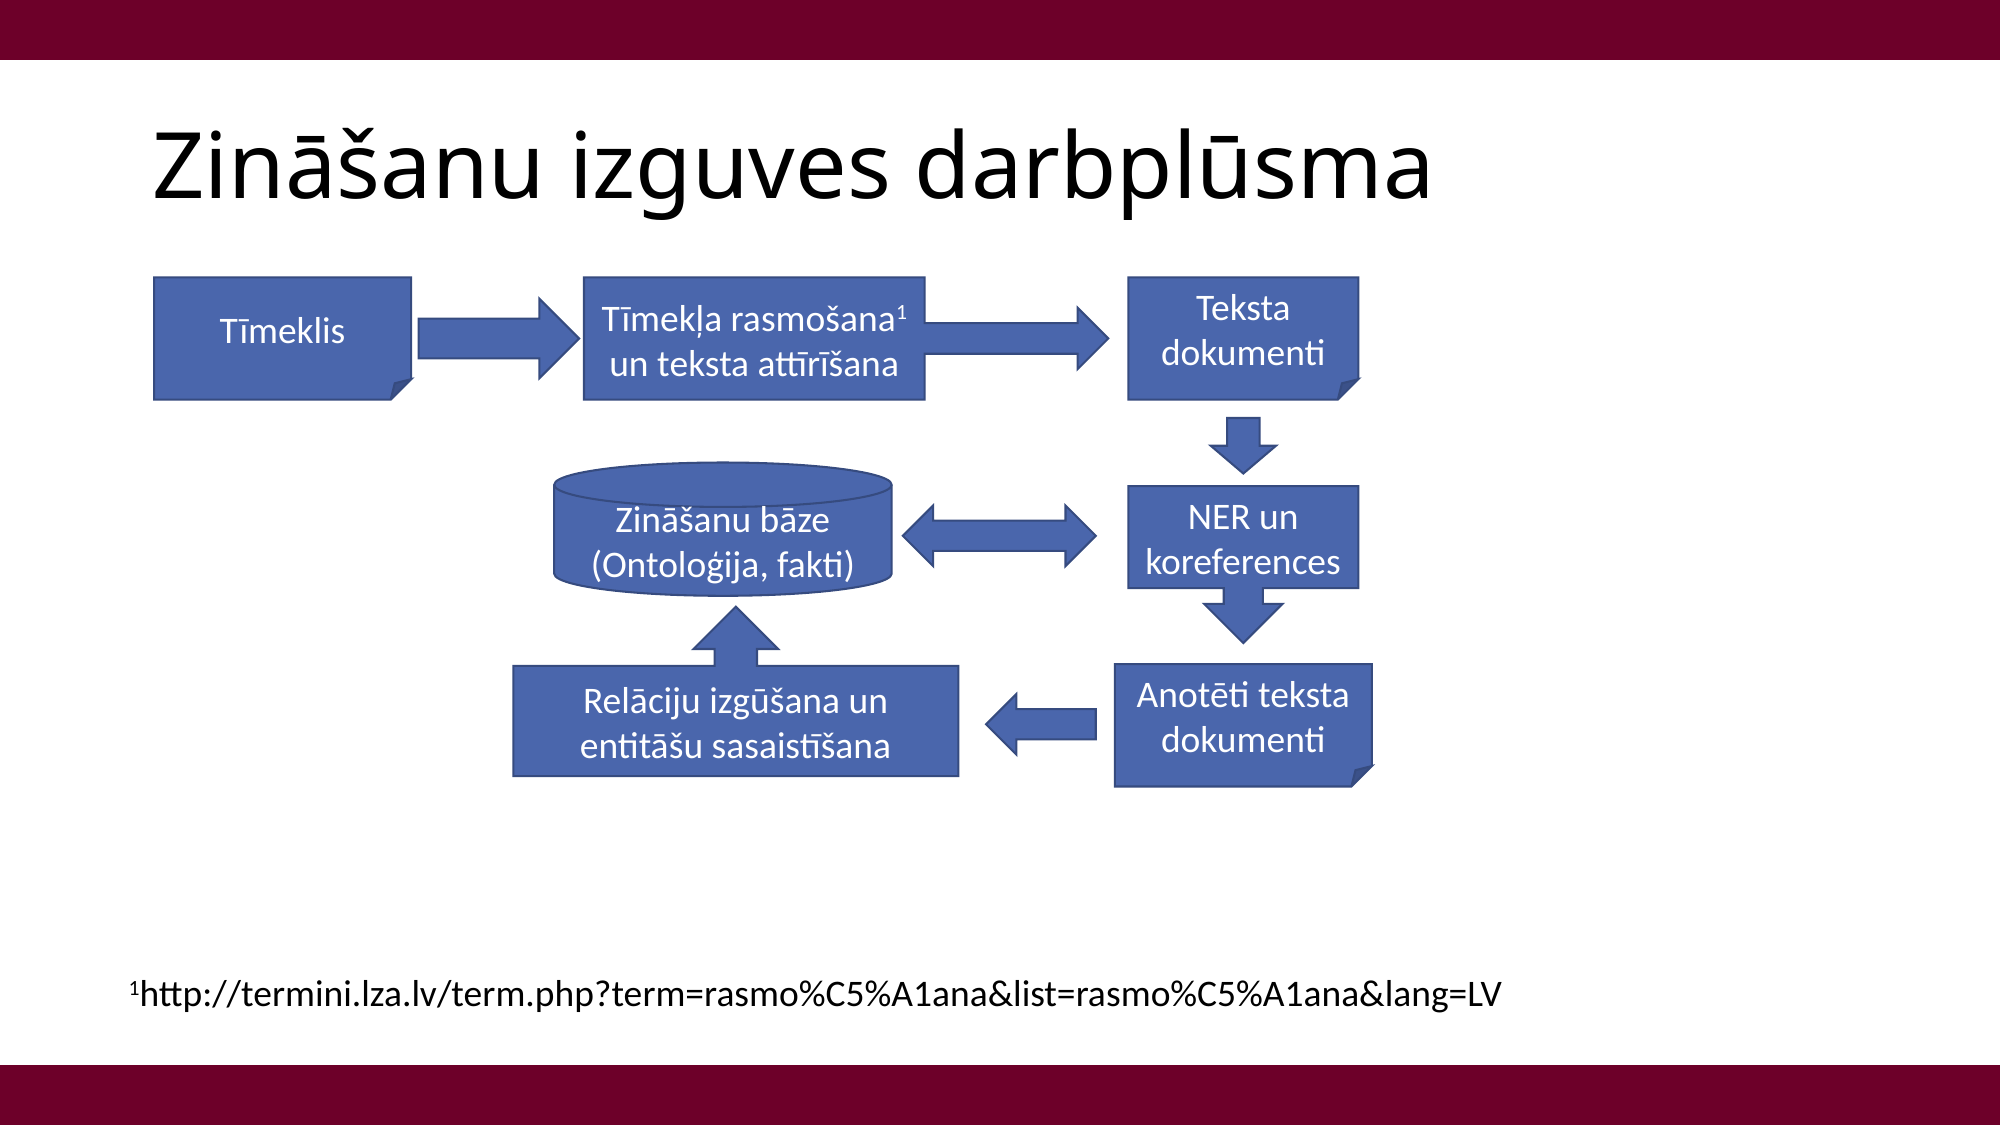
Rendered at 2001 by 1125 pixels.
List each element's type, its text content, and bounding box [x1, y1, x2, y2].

title Zināšanu izguves darbplūsma [137, 59, 1863, 278]
text_box Anotēti teksta dokumenti [1113, 663, 1376, 788]
text_box [1207, 416, 1279, 475]
text_box Relāciju izgūšana un entitāšu sasaistīšana [512, 605, 960, 778]
text_box Zināšanu bāze (Ontoloģija, fakti) [553, 461, 893, 597]
text_box [417, 296, 581, 381]
text_box [984, 691, 1097, 758]
text_box Tīmekļa rasmošana1 un teksta attīrīšana [582, 276, 1110, 401]
text_box Tīmeklis [153, 276, 415, 401]
text_box Teksta dokumenti [1127, 276, 1362, 401]
text_box [901, 503, 1098, 569]
text_box NER un koreferences [1127, 485, 1360, 645]
text_box 1http://termini.lza.lv/term.php?term=rasmo%C5%A1ana&list=rasmo%C5%A1ana&lang=LV [113, 961, 1839, 1022]
